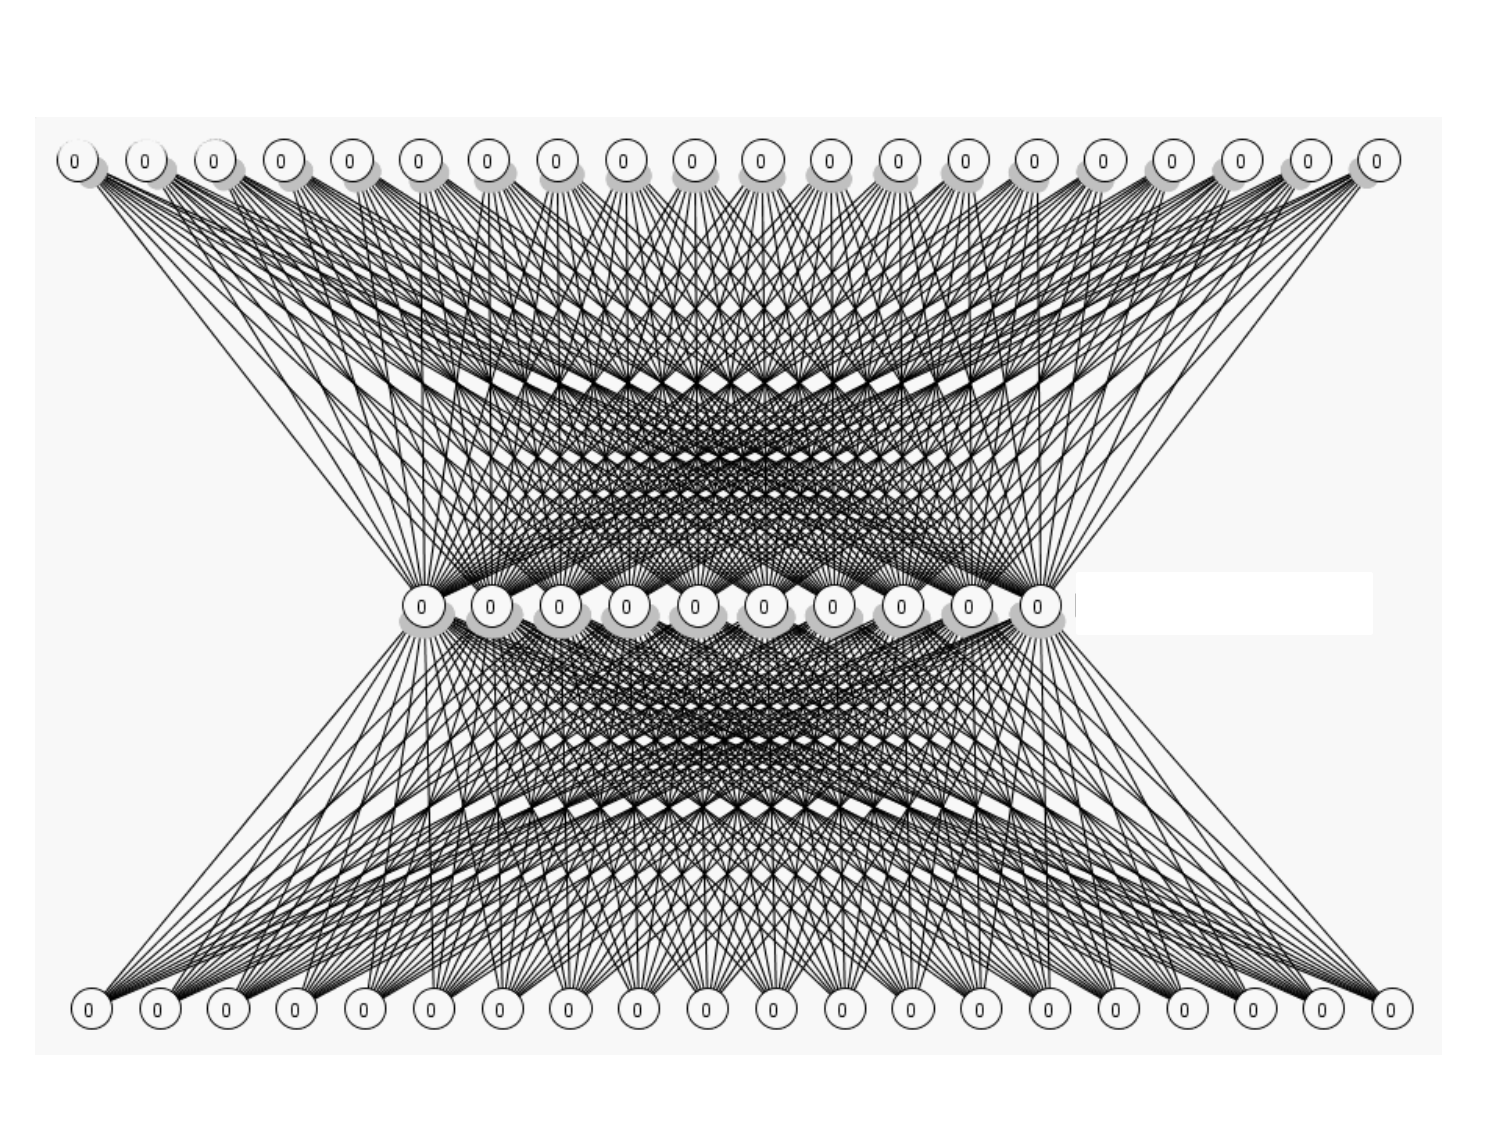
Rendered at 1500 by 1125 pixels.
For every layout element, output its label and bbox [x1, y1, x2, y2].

picture [34, 116, 1442, 1055]
